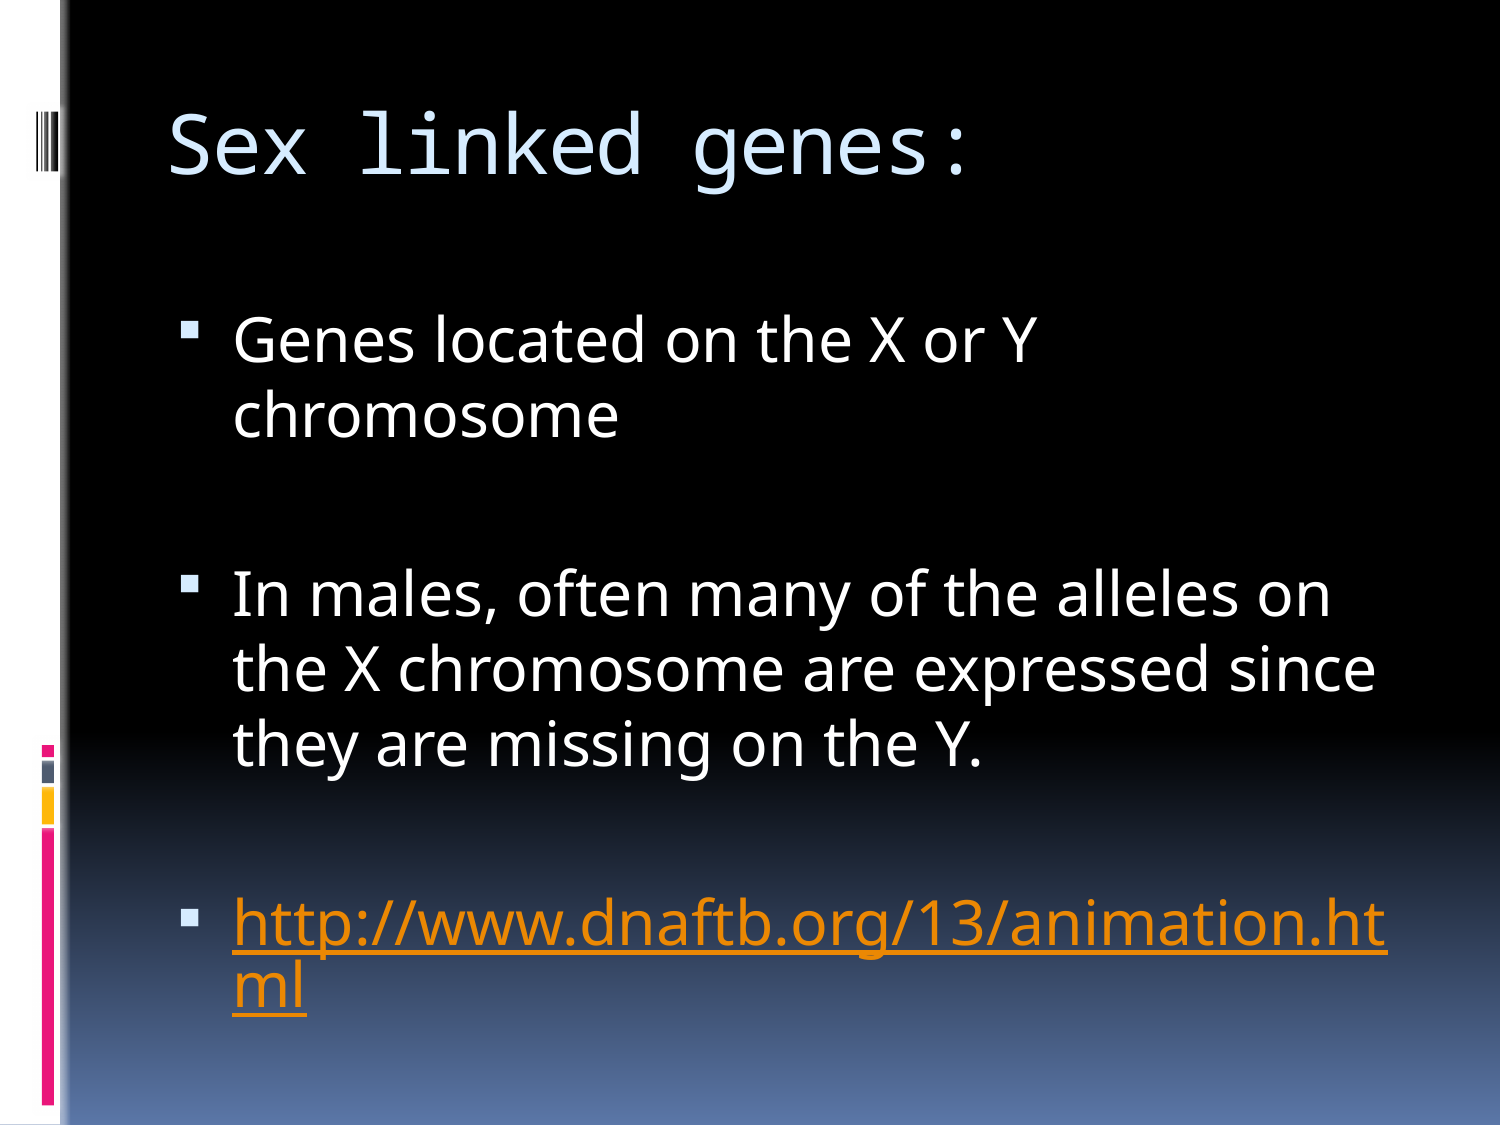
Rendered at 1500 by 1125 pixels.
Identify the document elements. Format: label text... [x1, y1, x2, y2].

list Genes located on the X or Y chromosome In males, often many of the alleles on the X chromosome are expressed since they are missing on the Y. http://www.dnaftb.org/13/animation.html [150, 292, 1425, 1043]
title Sex linked genes: [150, 83, 1425, 234]
